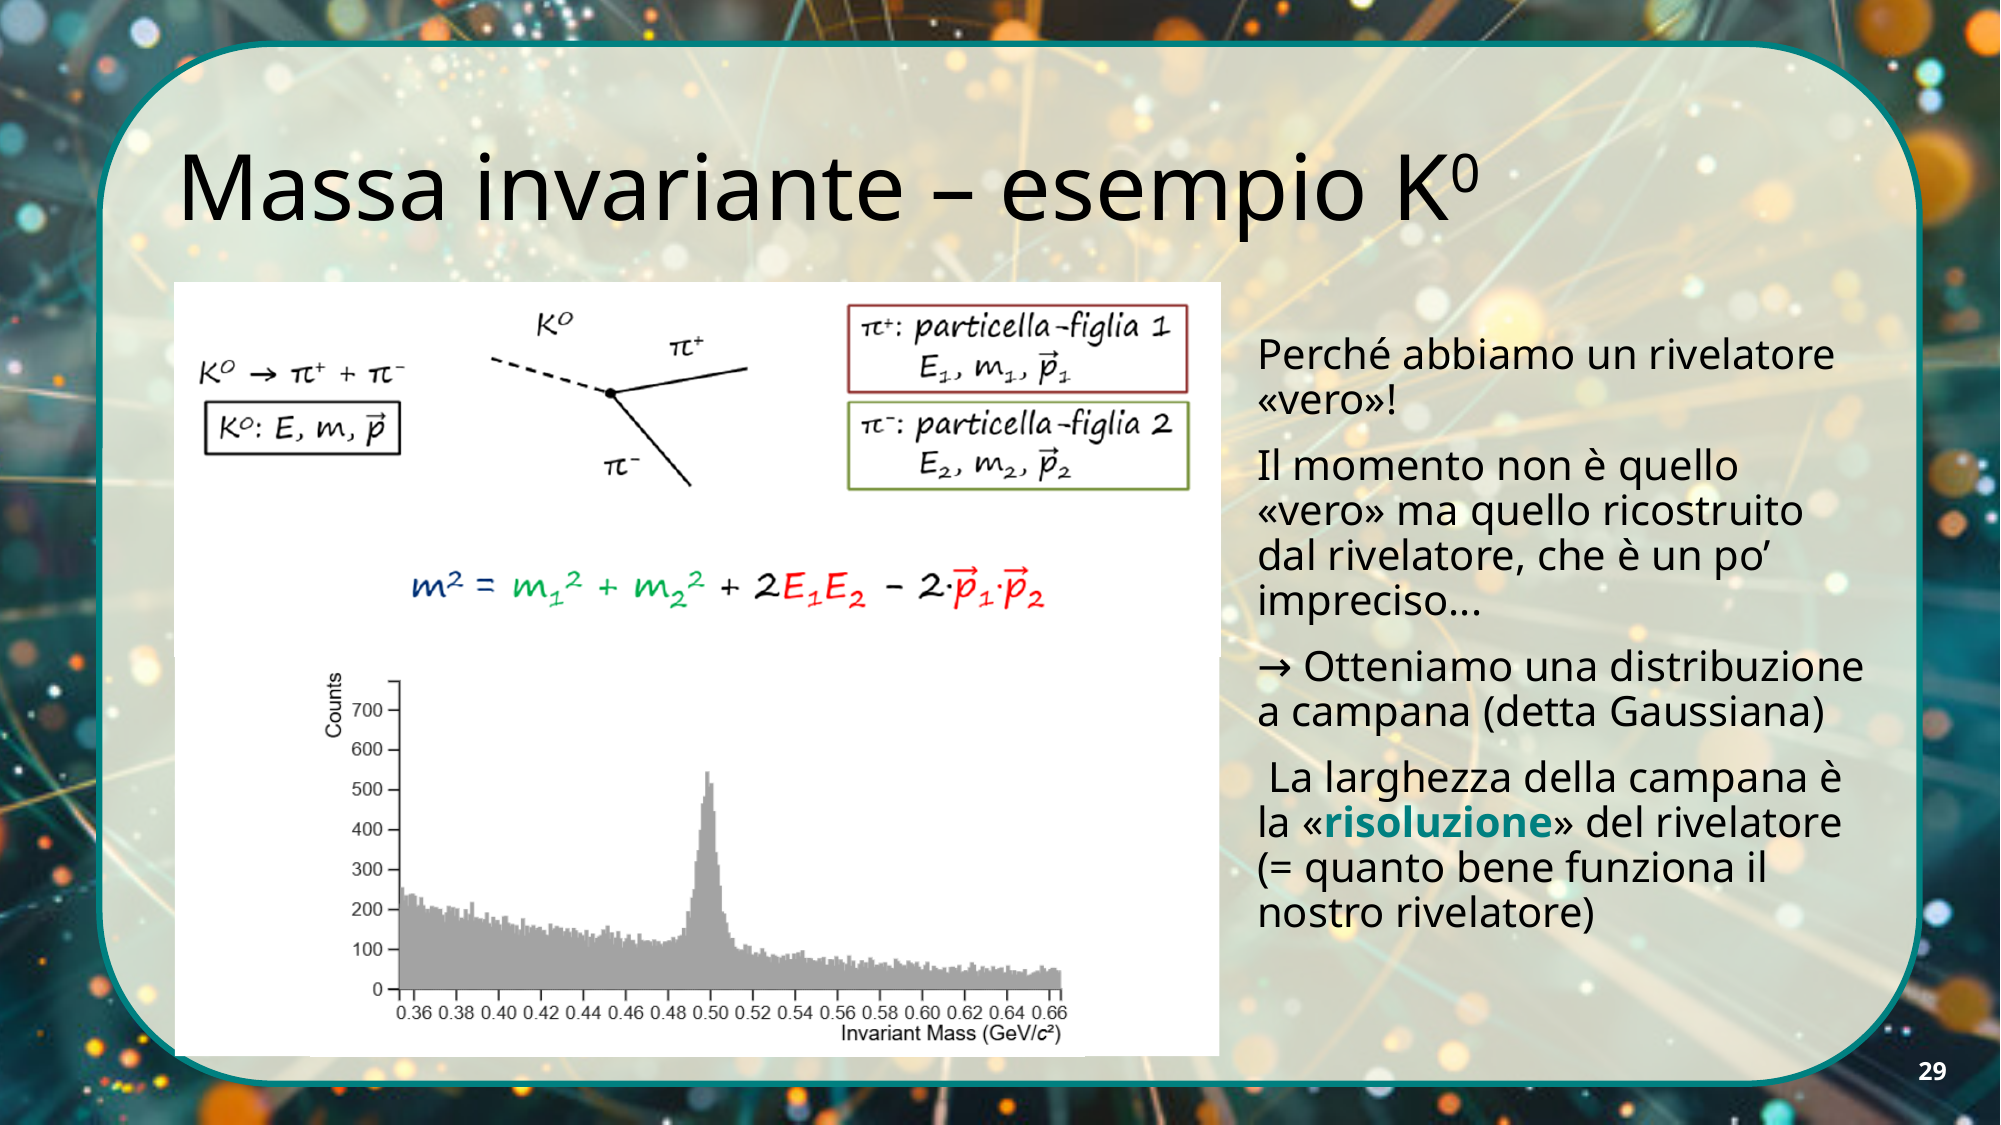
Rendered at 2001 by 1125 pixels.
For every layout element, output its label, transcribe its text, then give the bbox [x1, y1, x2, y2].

picture [0, 0, 2000, 1125]
list Perché abbiamo un rivelatore «vero»! Il momento non è quello «vero» ma quello ricostruito dal rivelatore, che è un po’ impreciso... → Otteniamo una distribuzione a campana (detta Gaussiana) La larghezza della campana è la «risoluzione» del rivelatore (= quanto bene funziona il nostro rivelatore) [1242, 326, 1885, 996]
title Massa invariante – esempio K0 [161, 82, 1887, 300]
slide_number 29 [1511, 1042, 1962, 1103]
text_box [173, 586, 1221, 1058]
